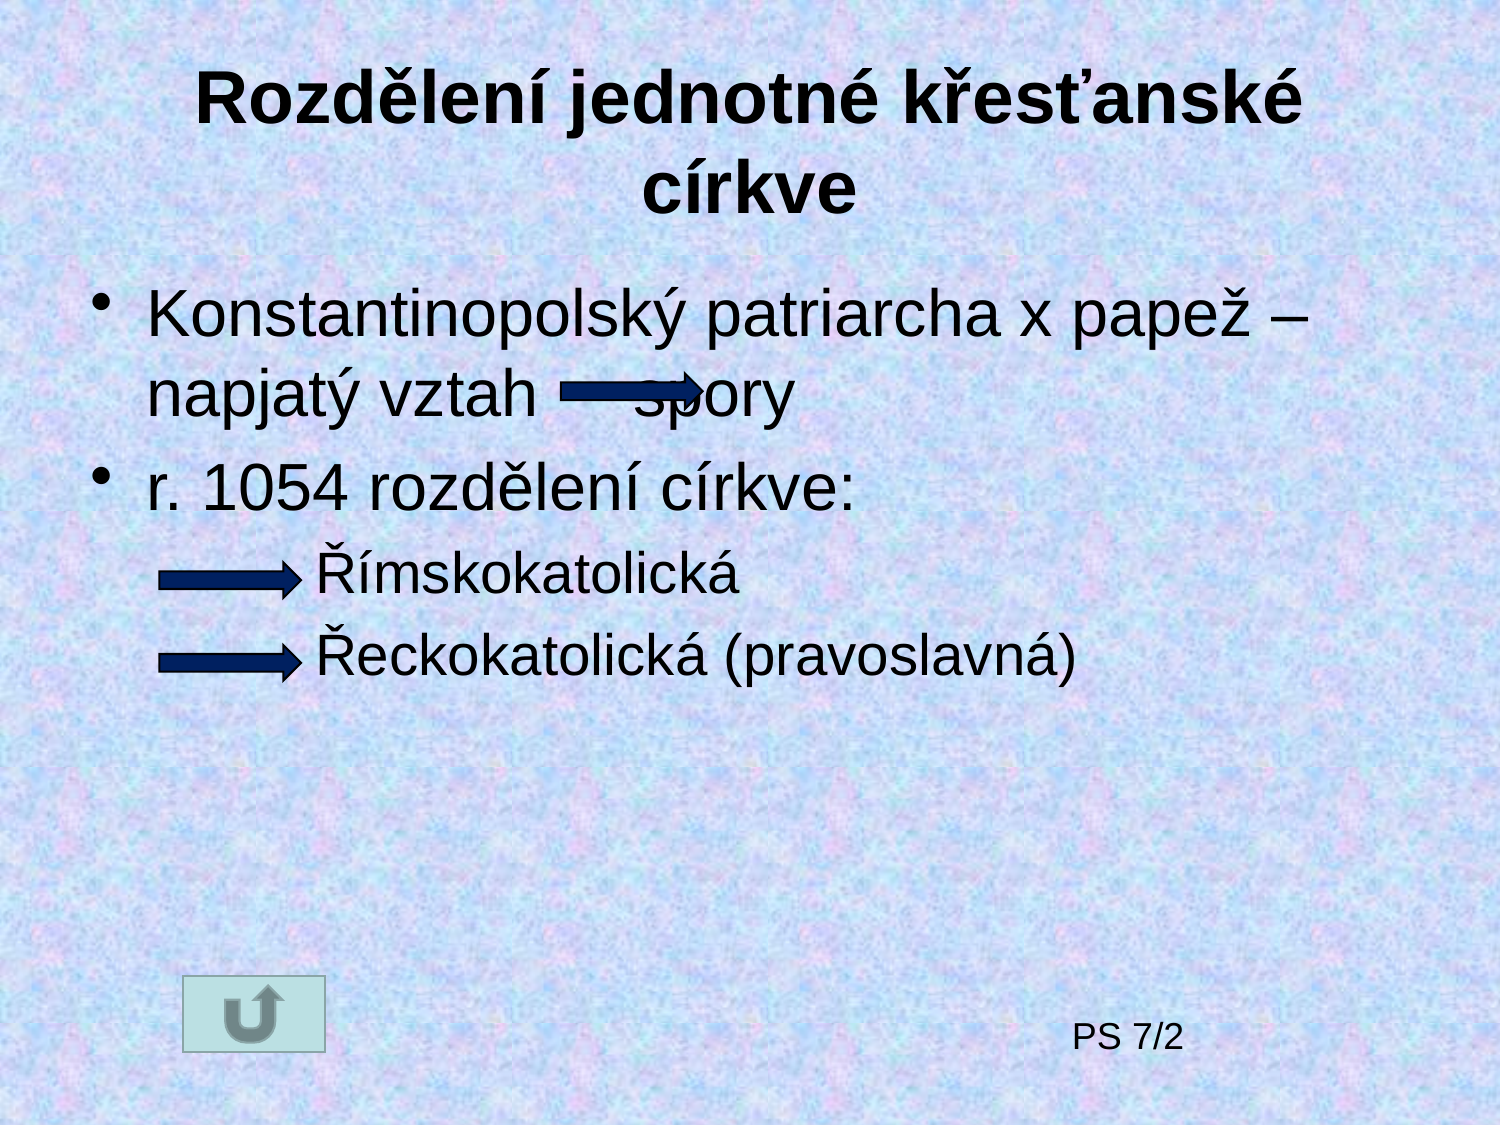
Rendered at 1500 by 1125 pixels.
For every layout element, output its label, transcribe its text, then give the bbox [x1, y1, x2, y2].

picture [0, 0, 1500, 1125]
text_box [158, 559, 303, 601]
text_box [182, 975, 326, 1053]
text_box [158, 642, 303, 684]
text_box [559, 370, 705, 412]
title Rozdělení jednotné křesťanské církve [75, 45, 1425, 233]
list Konstantinopolský patriarcha x papež – napjatý vztah spory r. 1054 rozdělení církve: Římskokatolická Řeckokatolická (pravoslavná) [75, 262, 1425, 1005]
text_box PS 7/2 [1057, 1004, 1211, 1065]
